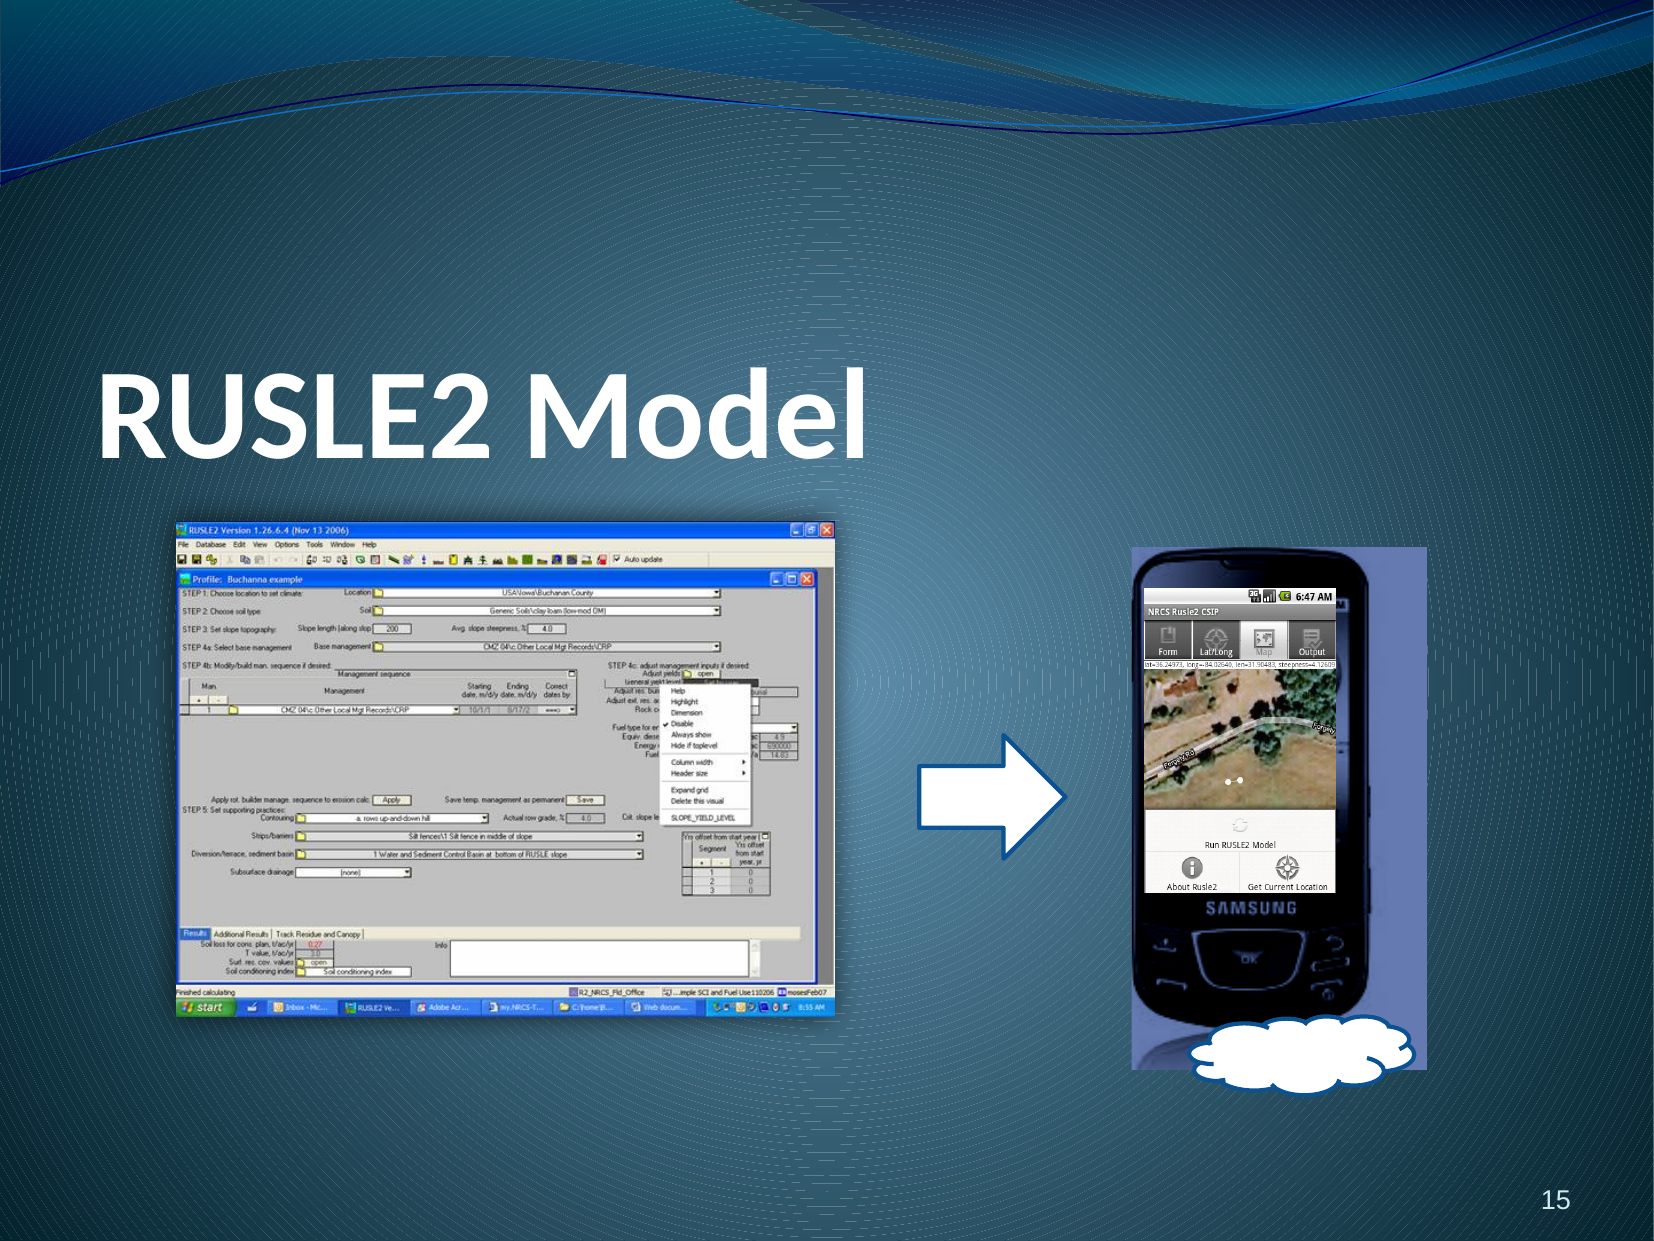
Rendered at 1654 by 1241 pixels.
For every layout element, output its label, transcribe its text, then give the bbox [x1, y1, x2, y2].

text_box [176, 520, 1428, 1096]
title RUSLE2 Model [95, 238, 1502, 485]
slide_number 15 [1433, 1149, 1571, 1216]
